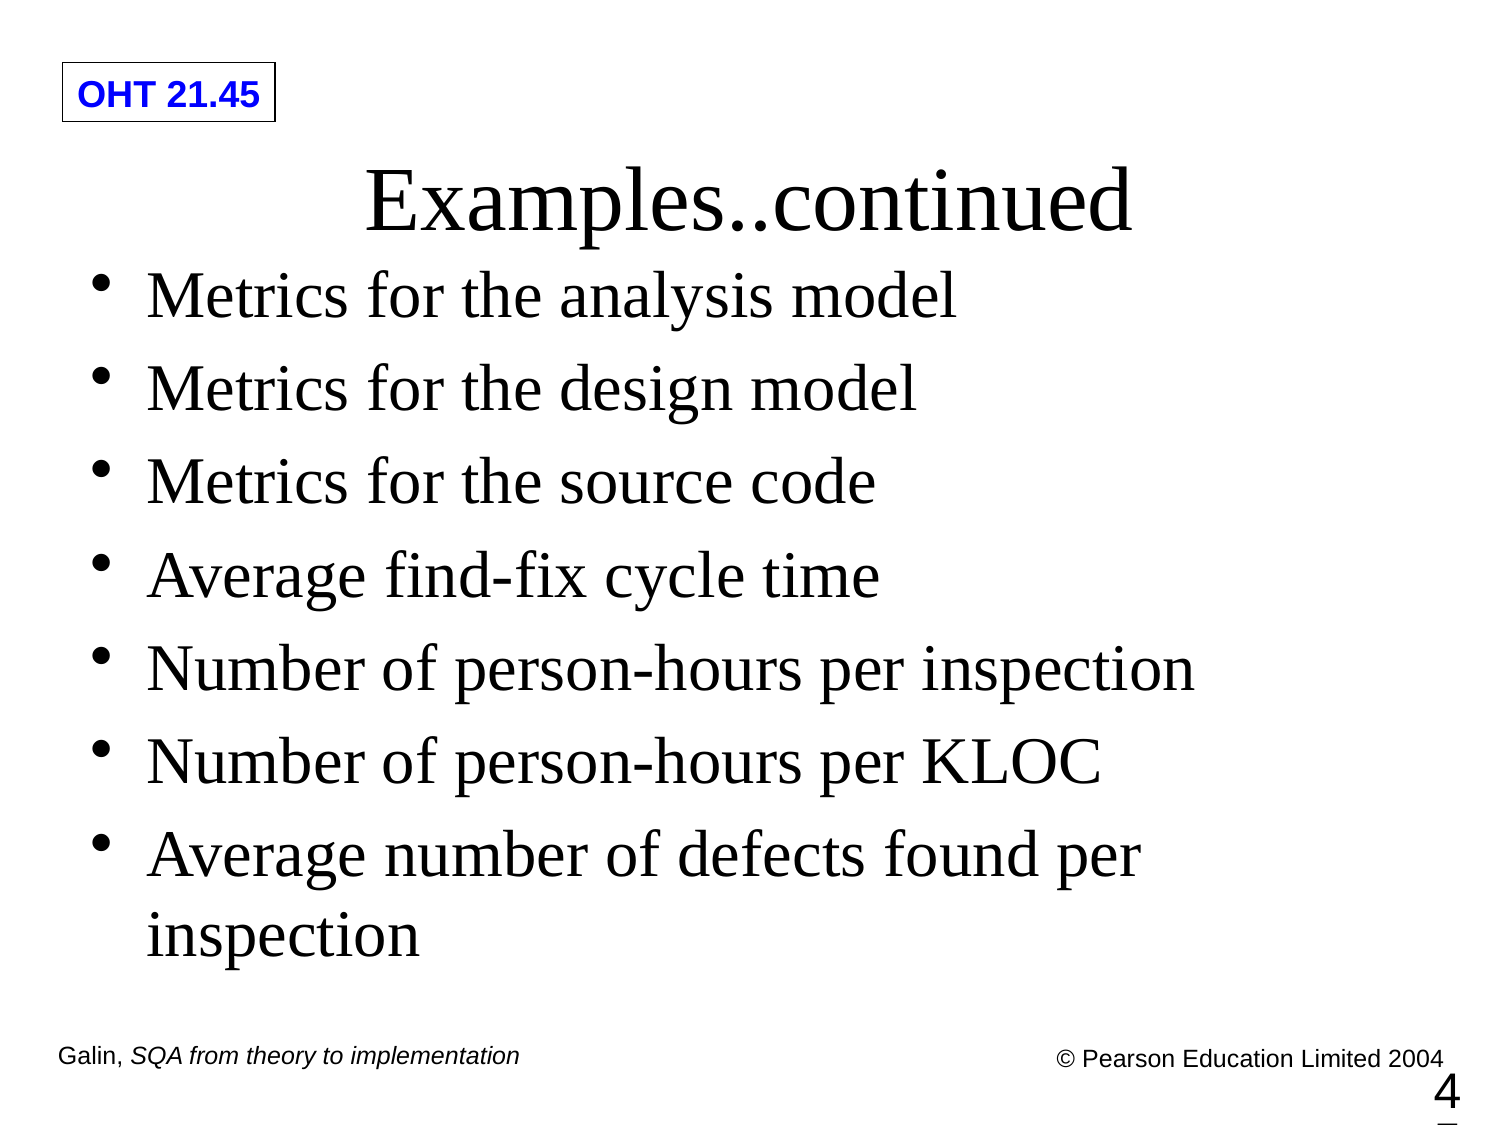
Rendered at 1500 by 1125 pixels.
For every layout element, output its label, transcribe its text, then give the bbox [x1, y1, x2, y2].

list Metrics for the analysis model Metrics for the design model Metrics for the source code Average find-fix cycle time Number of person-hours per inspection Number of person-hours per KLOC Average number of defects found per inspection [74, 242, 1426, 1038]
slide_number 45 [1418, 1051, 1479, 1112]
title Examples..continued [112, 99, 1388, 288]
